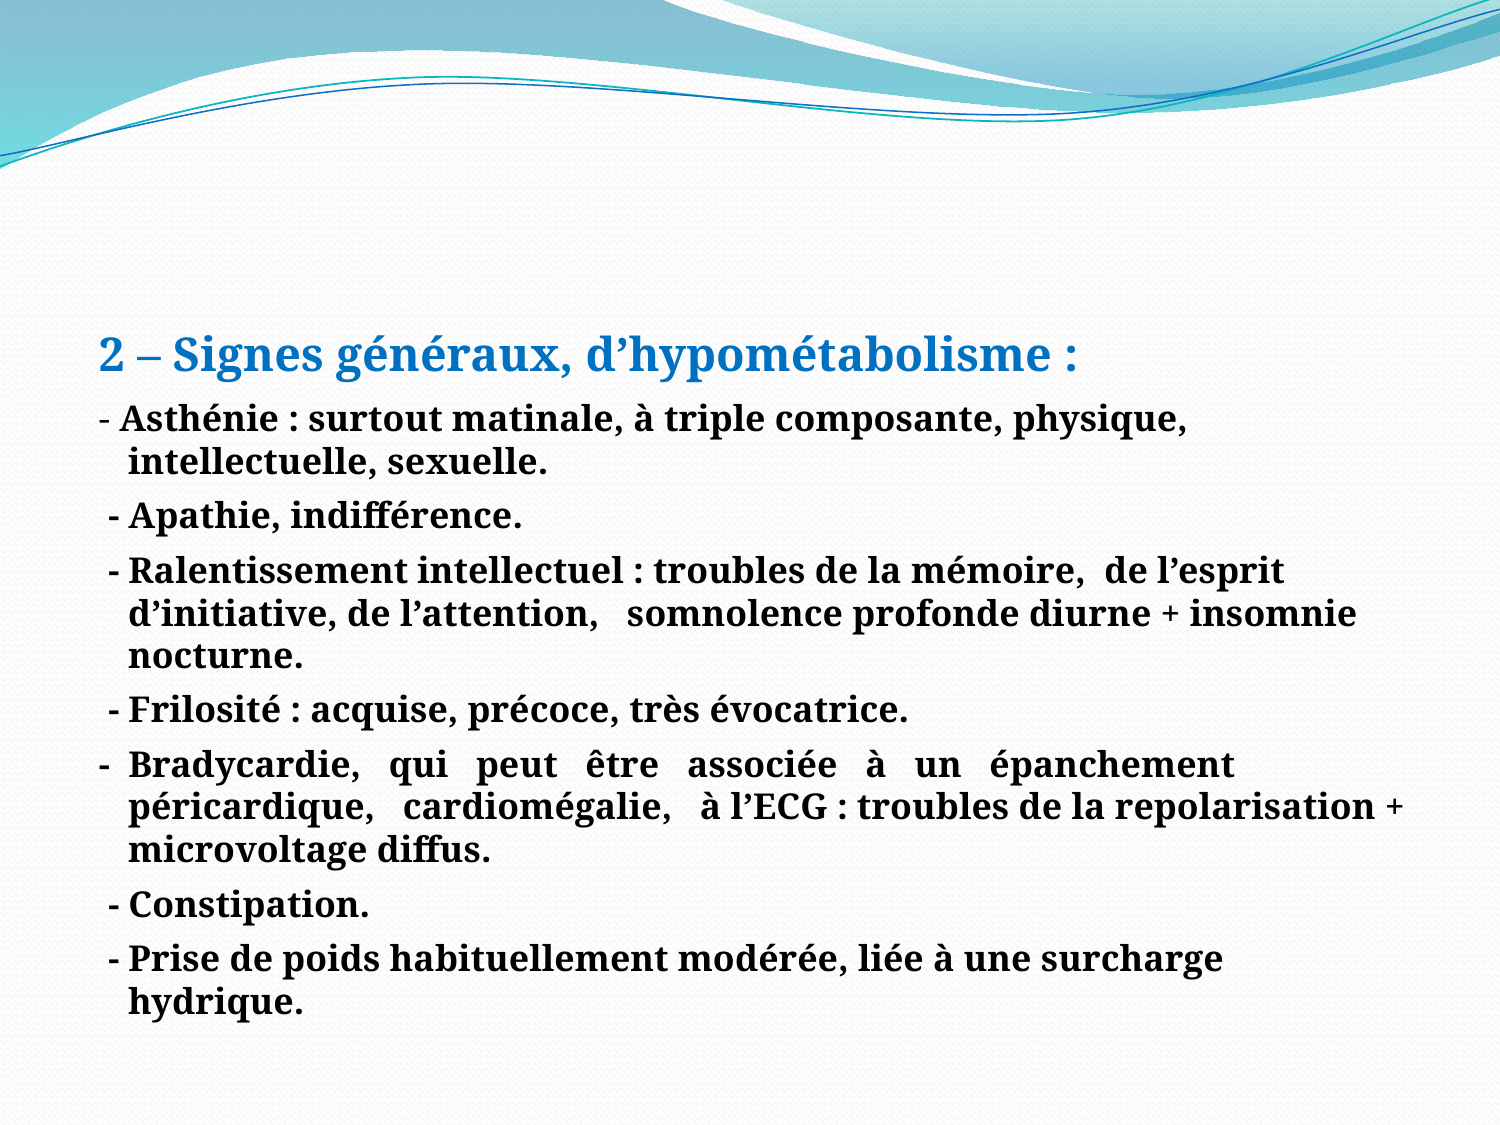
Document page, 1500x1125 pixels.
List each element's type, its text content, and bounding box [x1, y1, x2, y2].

list 2 – Signes généraux, d’hypométabolisme : - Asthénie : surtout matinale, à triple composante, physique, intellectuelle, sexuelle. - Apathie, indifférence. - Ralentissement intellectuel : troubles de la mémoire, de l’esprit d’initiative, de l’attention, somnolence profonde diurne + insomnie nocturne. - Frilosité : acquise, précoce, très évocatrice. - Bradycardie, qui peut être associée à un épanchement péricardique, cardiomégalie, à l’ECG : troubles de la repolarisation + microvoltage diffus. - Constipation. - Prise de poids habituellement modérée, liée à une surcharge hydrique. [75, 317, 1425, 1038]
title [75, 115, 1425, 303]
